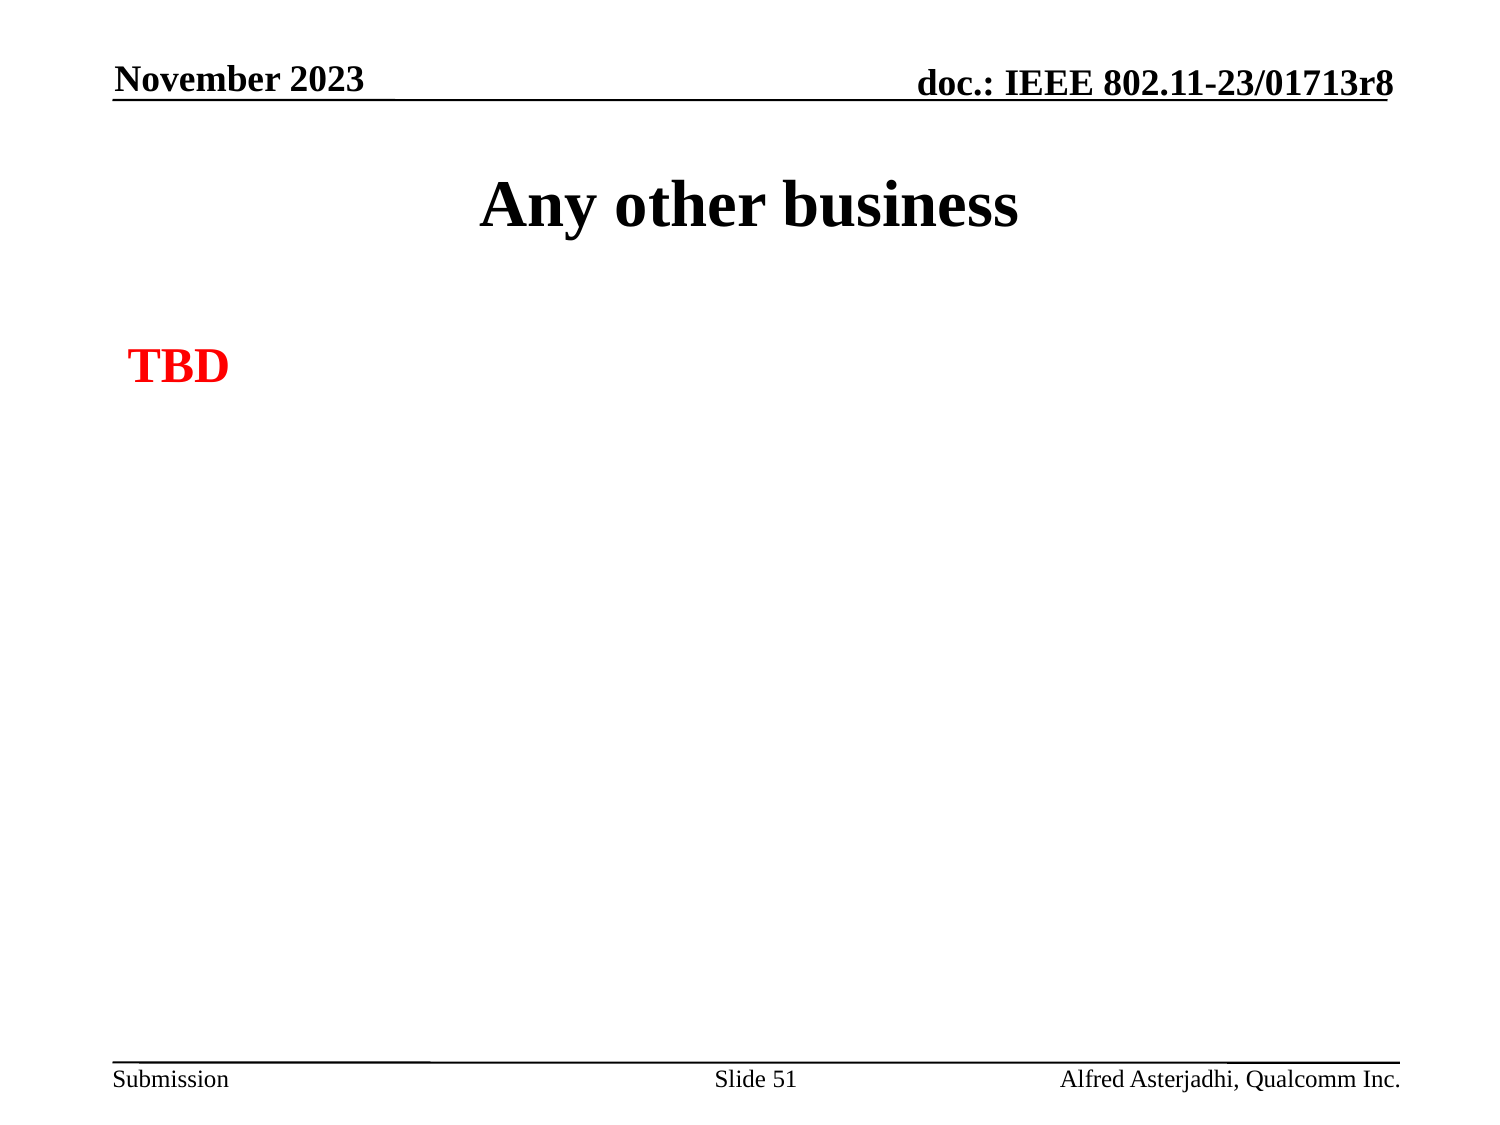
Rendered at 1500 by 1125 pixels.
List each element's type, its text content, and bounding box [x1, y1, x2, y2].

footer Alfred Asterjadhi, Qualcomm Inc. [878, 1061, 1402, 1093]
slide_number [114, 54, 423, 100]
slide_number Slide 51 [712, 1061, 800, 1123]
title Any other business [112, 112, 1388, 288]
list TBD [112, 324, 1388, 1000]
